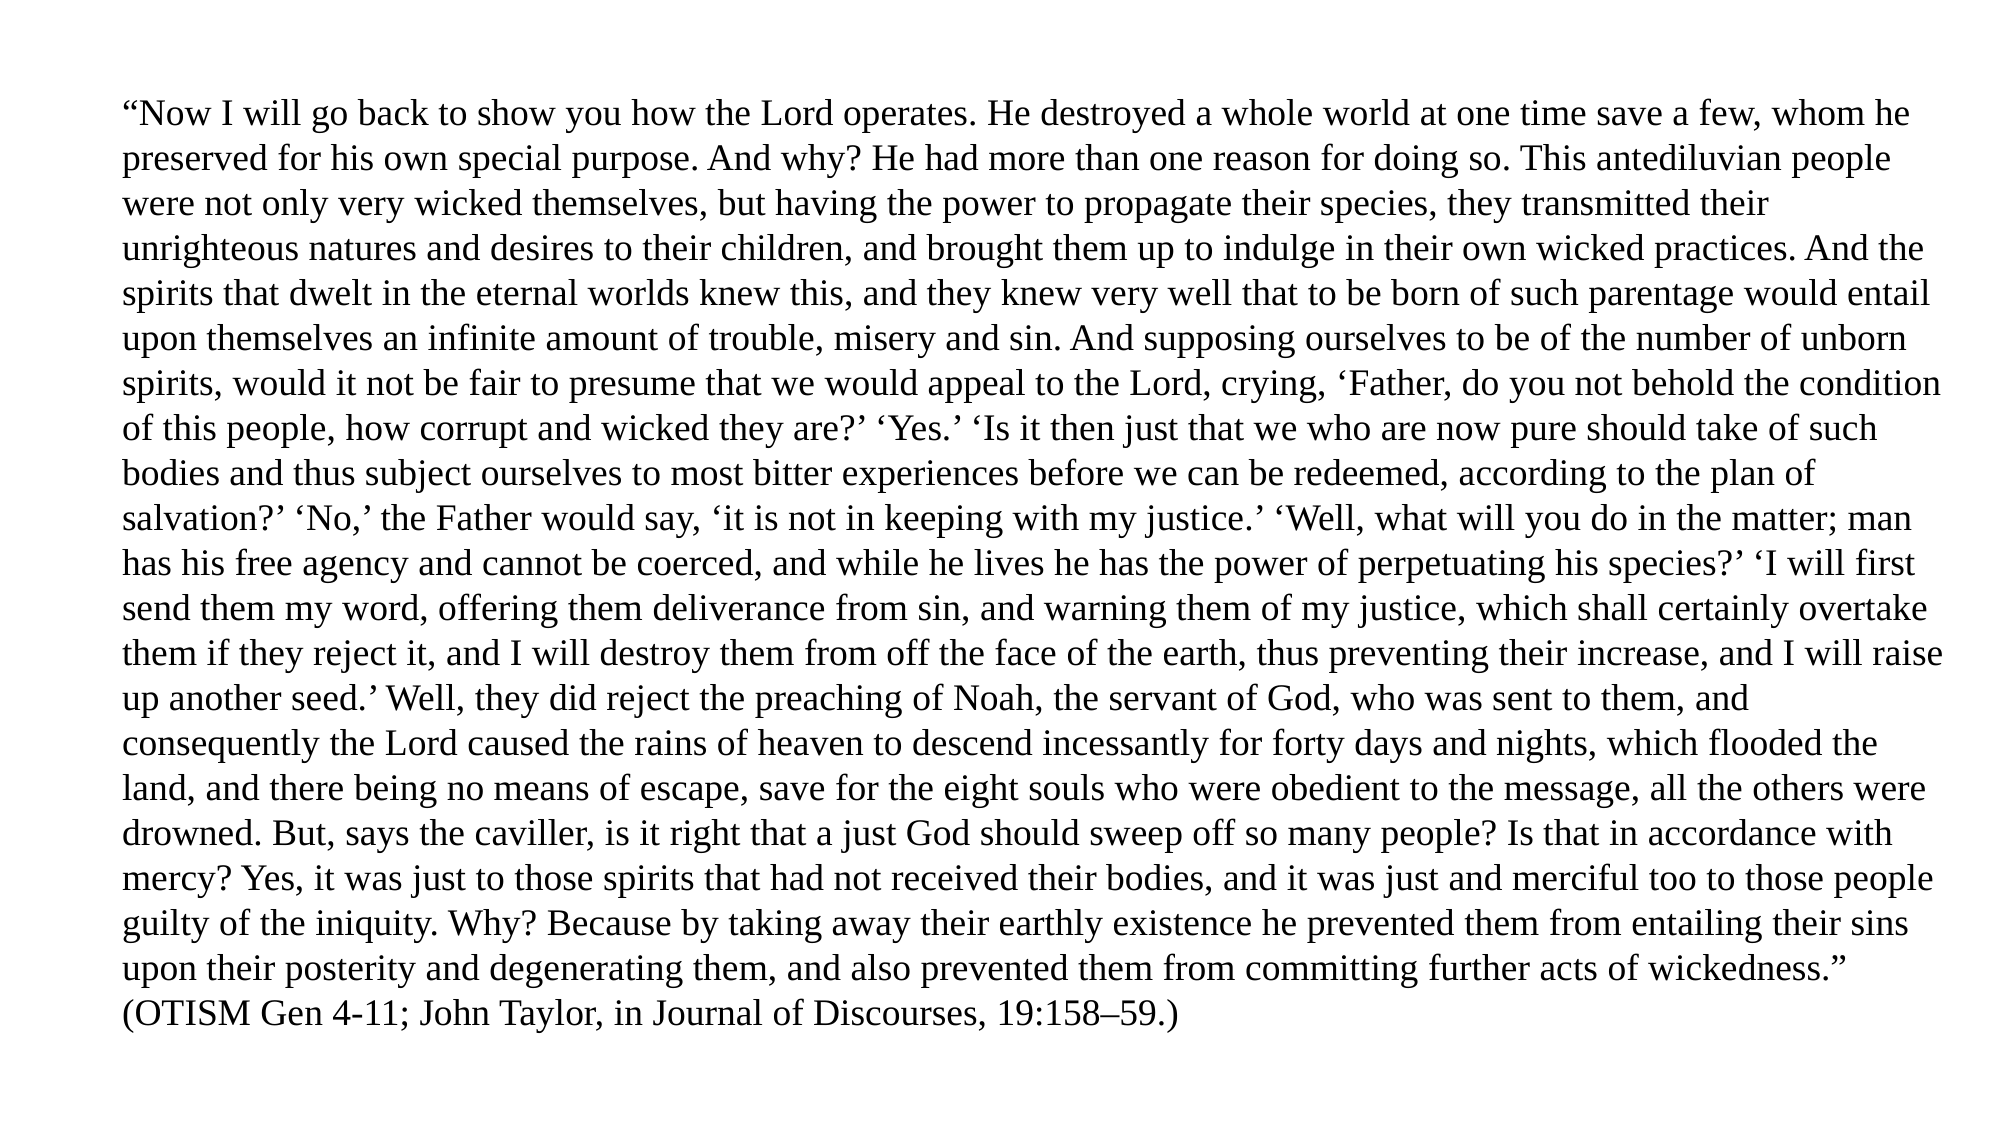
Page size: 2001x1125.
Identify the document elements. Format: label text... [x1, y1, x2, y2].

text_box “Now I will go back to show you how the Lord operates. He destroyed a whole world at one time save a few, whom he preserved for his own special purpose. And why? He had more than one reason for doing so. This antediluvian people were not only very wicked themselves, but having the power to propagate their species, they transmitted their unrighteous natures and desires to their children, and brought them up to indulge in their own wicked practices. And the spirits that dwelt in the eternal worlds knew this, and they knew very well that to be born of such parentage would entail upon themselves an infinite amount of trouble, misery and sin. And supposing ourselves to be of the number of unborn spirits, would it not be fair to presume that we would appeal to the Lord, crying, ‘Father, do you not behold the condition of this people, how corrupt and wicked they are?’ ‘Yes.’ ‘Is it then just that we who are now pure should take of such bodies and thus subject ourselves to most bitter experiences before we can be redeemed, according to the plan of salvation?’ ‘No,’ the Father would say, ‘it is not in keeping with my justice.’ ‘Well, what will you do in the matter; man has his free agency and cannot be coerced, and while he lives he has the power of perpetuating his species?’ ‘I will first send them my word, offering them deliverance from sin, and warning them of my justice, which shall certainly overtake them if they reject it, and I will destroy them from off the face of the earth, thus preventing their increase, and I will raise up another seed.’ Well, they did reject the preaching of Noah, the servant of God, who was sent to them, and consequently the Lord caused the rains of heaven to descend incessantly for forty days and nights, which flooded the land, and there being no means of escape, save for the eight souls who were obedient to the message, all the others were drowned. But, says the caviller, is it right that a just God should sweep off so many people? Is that in accordance with mercy? Yes, it was just to those spirits that had not received their bodies, and it was just and merciful too to those people guilty of the iniquity. Why? Because by taking away their earthly existence he prevented them from entailing their sins upon their posterity and degenerating them, and also prevented them from committing further acts of wickedness.” (OTISM Gen 4-11; John Taylor, in Journal of Discourses, 19:158–59.) [107, 81, 1967, 1041]
